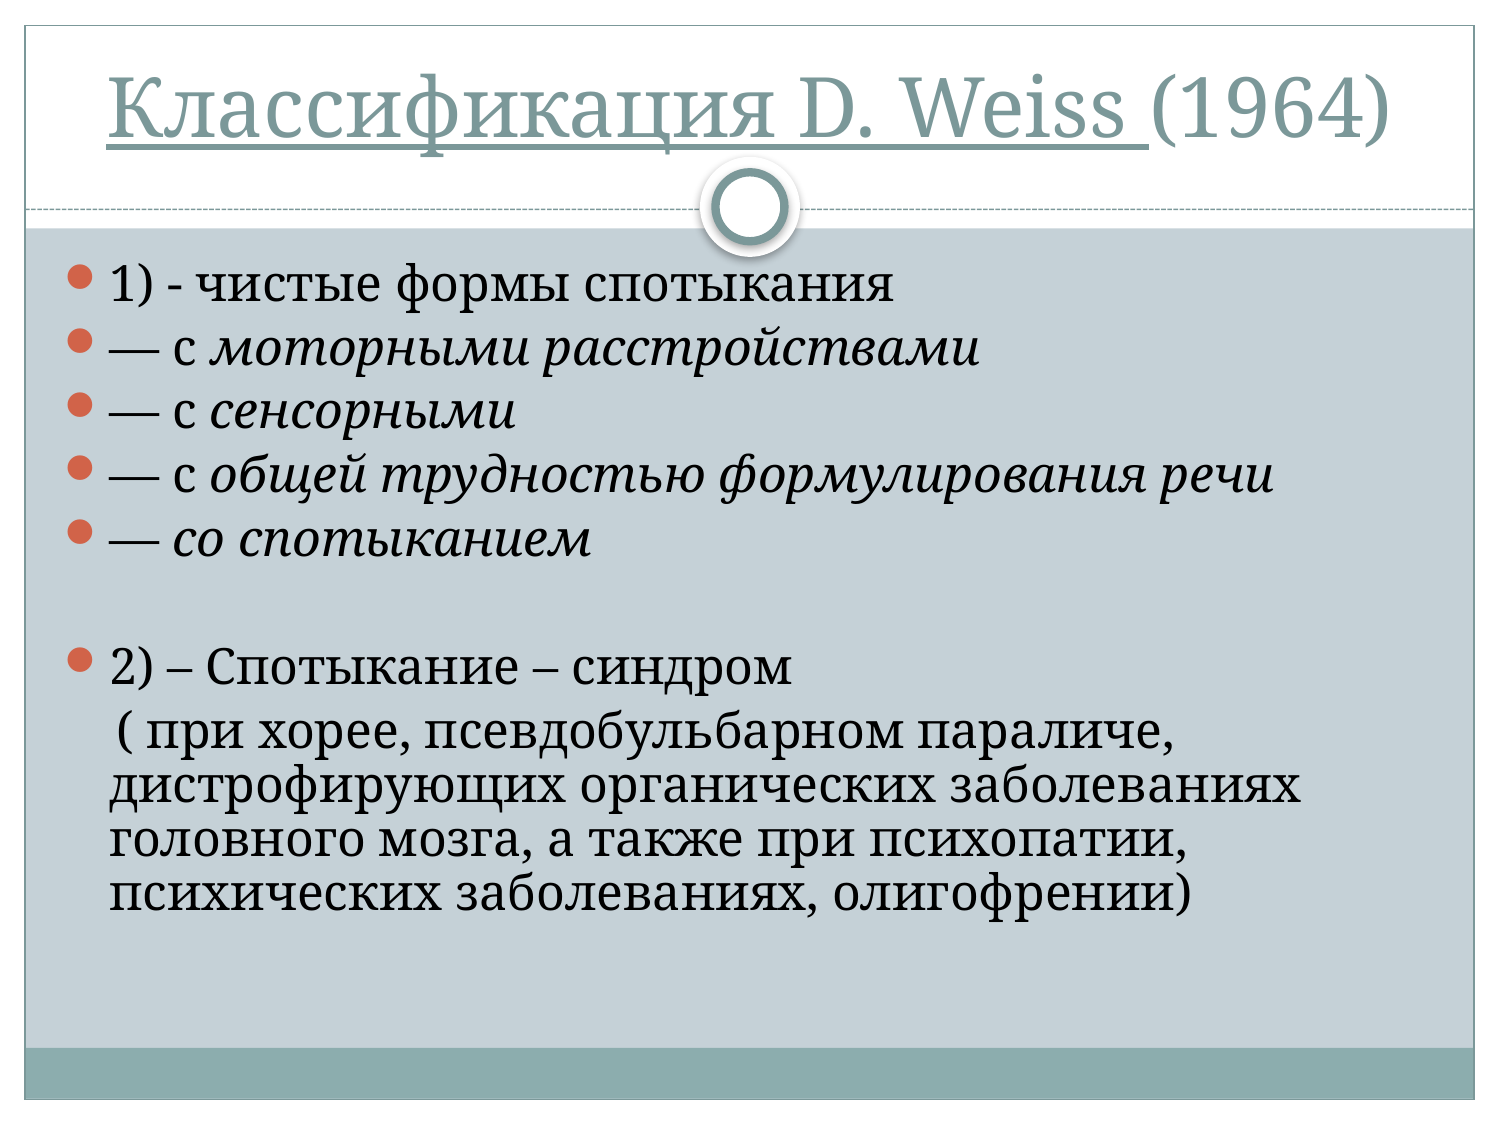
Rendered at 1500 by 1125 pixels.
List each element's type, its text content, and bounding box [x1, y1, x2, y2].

title Классификация D. Weiss (1964) [49, 37, 1450, 162]
list 1) - чистые формы спотыкания — с моторными расстройствами — с сенсорными — с общей трудностью формулирования речи — со спотыканием 2) – Спотыкание – синдром ( при хорее, псевдобульбарном параличе, дистрофирующих органических заболеваниях головного мозга, а также при психопатии, психических заболеваниях, олигофрении) [49, 250, 1445, 1001]
